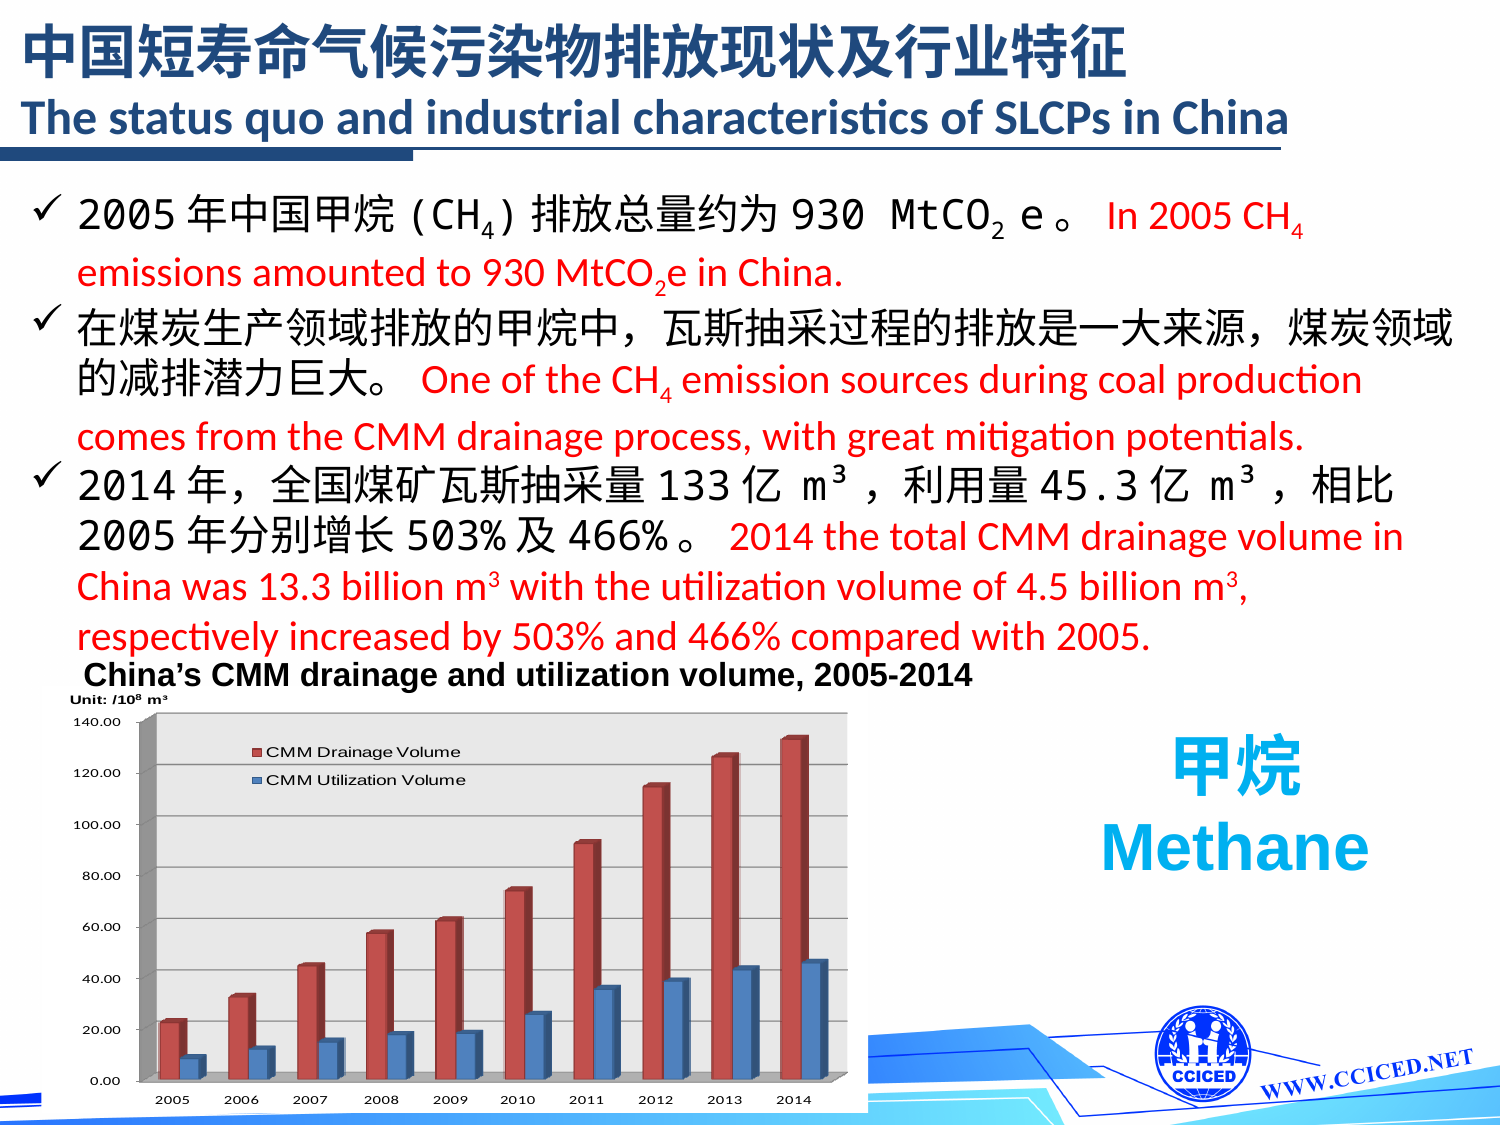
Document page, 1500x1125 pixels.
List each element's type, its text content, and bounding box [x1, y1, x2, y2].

text_box China’s CMM drainage and utilization volume, 2005-2014 [13, 645, 1044, 701]
text_box 2005年中国甲烷(CH4)排放总量约为930 MtCO2 e。In 2005 CH4 emissions amounted to 930 MtCO2e in China. 在煤炭生产领域排放的甲烷中，瓦斯抽采过程的排放是一大来源，煤炭领域的减排潜力巨大。One of the CH4 emission sources during coal production comes from the CMM drainage process, with great mitigation potentials. 2014年，全国煤矿瓦斯抽采量133亿 m³，利用量45.3亿 m³，相比2005年分别增长503%及466%。2014 the total CMM drainage volume in China was 13.3 billion m3 with the utilization volume of 4.5 billion m3, respectively increased by 503% and 466% compared with 2005. [15, 180, 1471, 666]
text_box 甲烷 Methane [1085, 715, 1386, 891]
picture [0, 0, 1500, 1125]
text_box 中国短寿命气候污染物排放现状及行业特征 The status quo and industrial characteristics of SLCPs in China [5, 7, 1342, 153]
